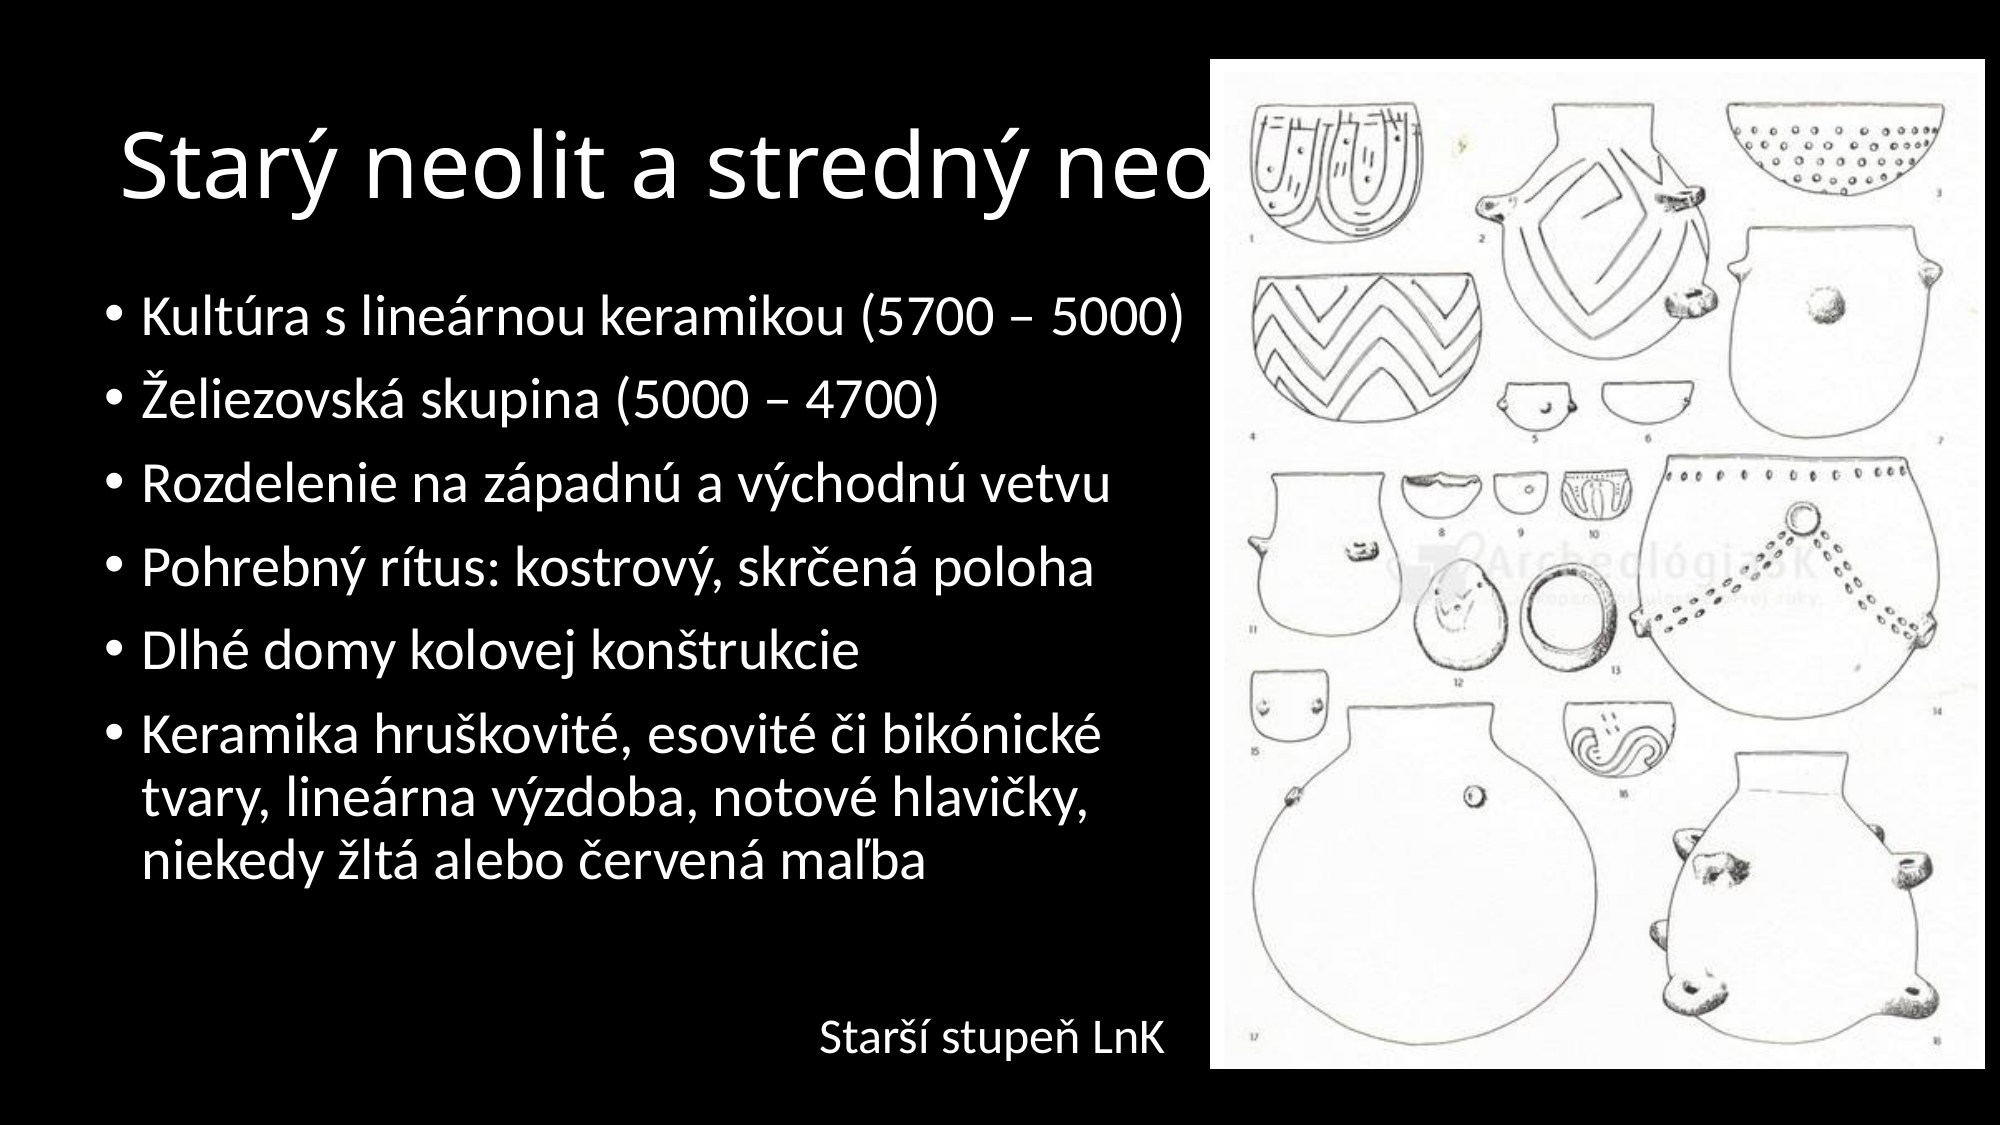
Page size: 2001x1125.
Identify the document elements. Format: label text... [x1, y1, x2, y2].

text_box Starší stupeň LnK [747, 1002, 1181, 1069]
title Starý neolit a stredný neolit [104, 59, 1210, 277]
list Kultúra s lineárnou keramikou (5700 – 5000) Želiezovská skupina (5000 – 4700) Rozdelenie na západnú a východnú vetvu Pohrebný rítus: kostrový, skrčená poloha Dlhé domy kolovej konštrukcie Keramika hruškovité, esovité či bikónické tvary, lineárna výzdoba, notové hlavičky, niekedy žltá alebo červená maľba [89, 277, 1210, 1048]
picture [1210, 59, 1985, 1069]
